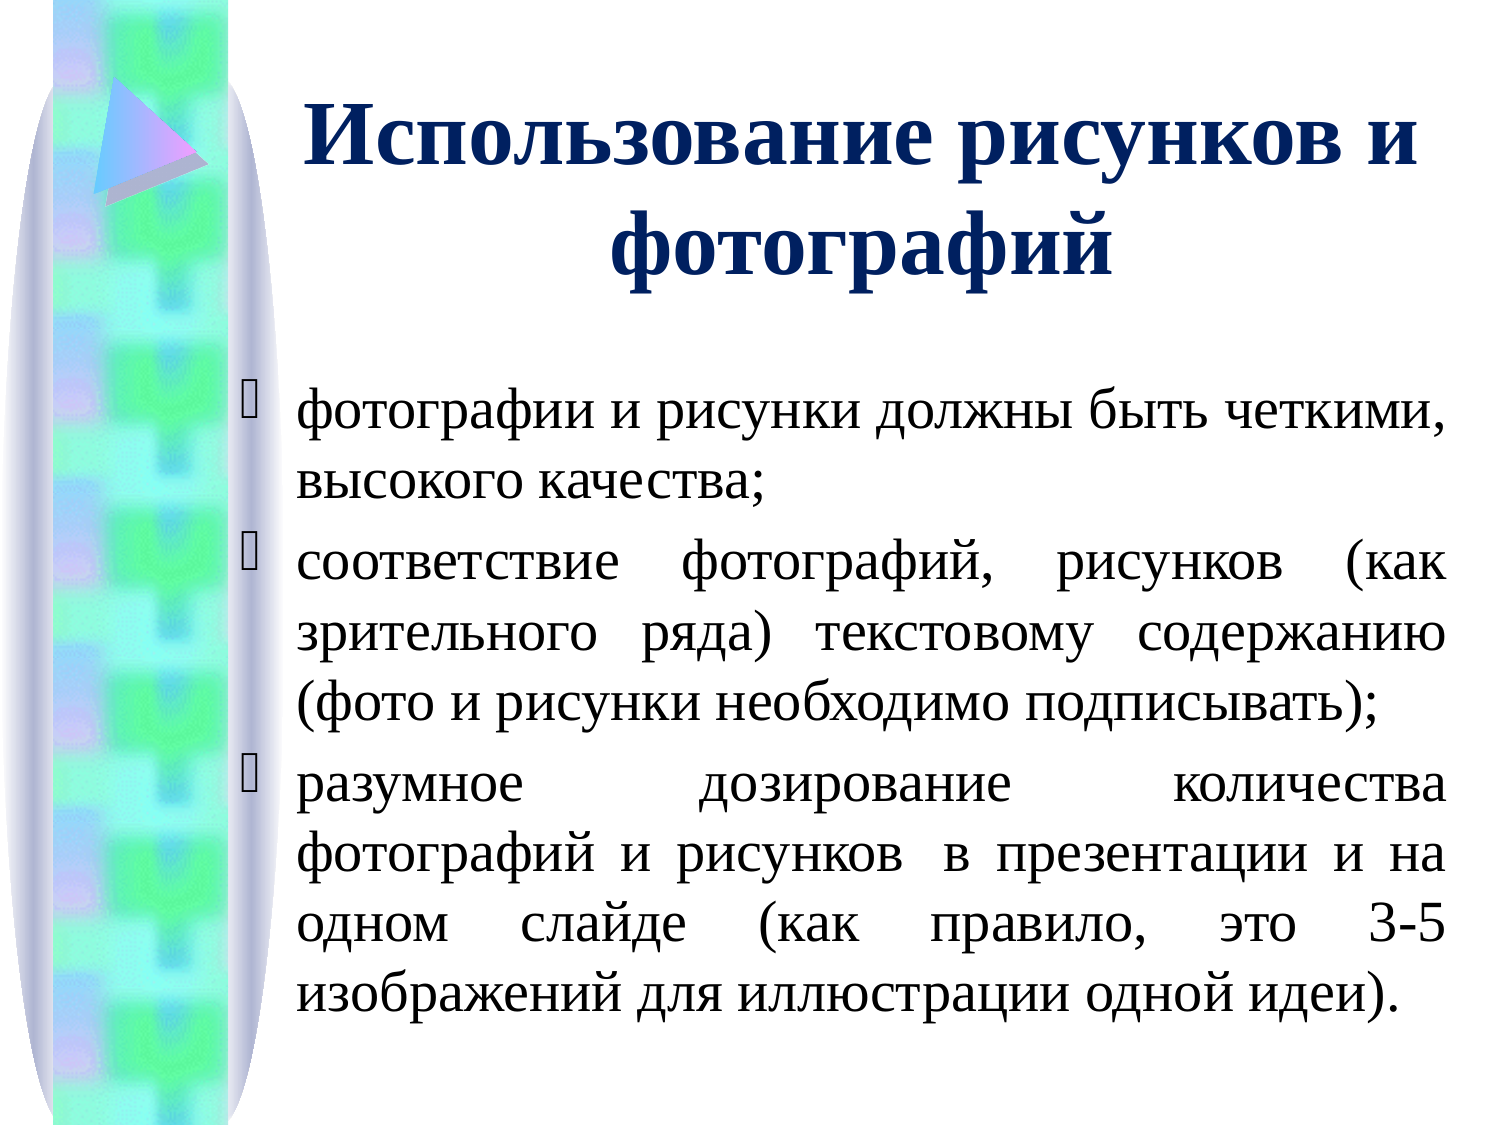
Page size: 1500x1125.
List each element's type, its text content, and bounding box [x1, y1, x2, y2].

list фотографии и рисунки должны быть четкими, высокого качества; соответствие фотографий, рисунков (как зрительного ряда) текстовому содержанию (фото и рисунки необходимо подписывать); разумное дозирование количества фотографий и рисунков в презентации и на одном слайде (как правило, это 3-5 изображений для иллюстрации одной идеи). [224, 362, 1463, 1038]
picture [53, 0, 229, 1125]
title Использование рисунков и фотографий [224, 112, 1500, 301]
